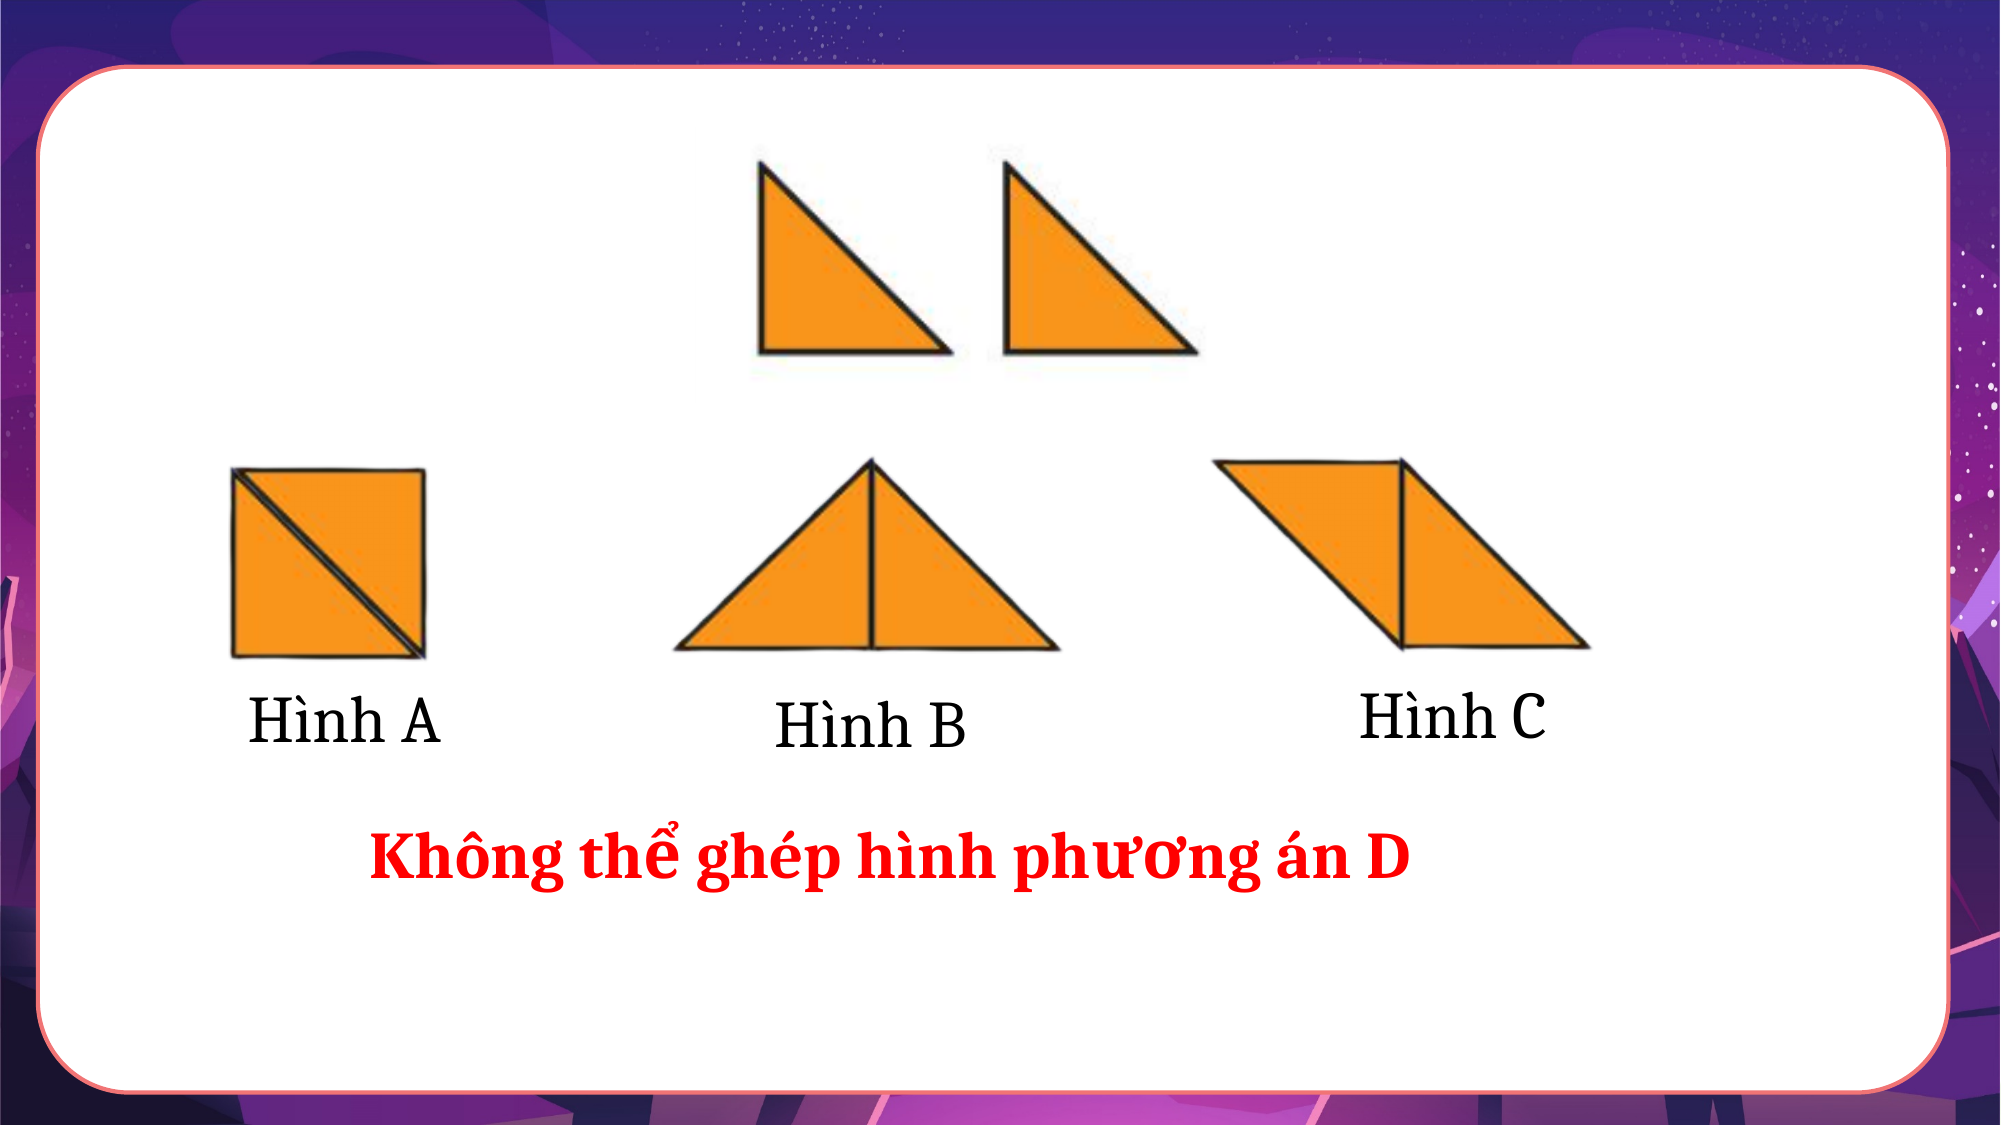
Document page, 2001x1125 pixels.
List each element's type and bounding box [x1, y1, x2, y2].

picture [655, 449, 1080, 677]
list [0, 0, 2000, 1125]
picture [1194, 434, 1609, 676]
picture [694, 126, 1229, 404]
picture [187, 441, 469, 685]
